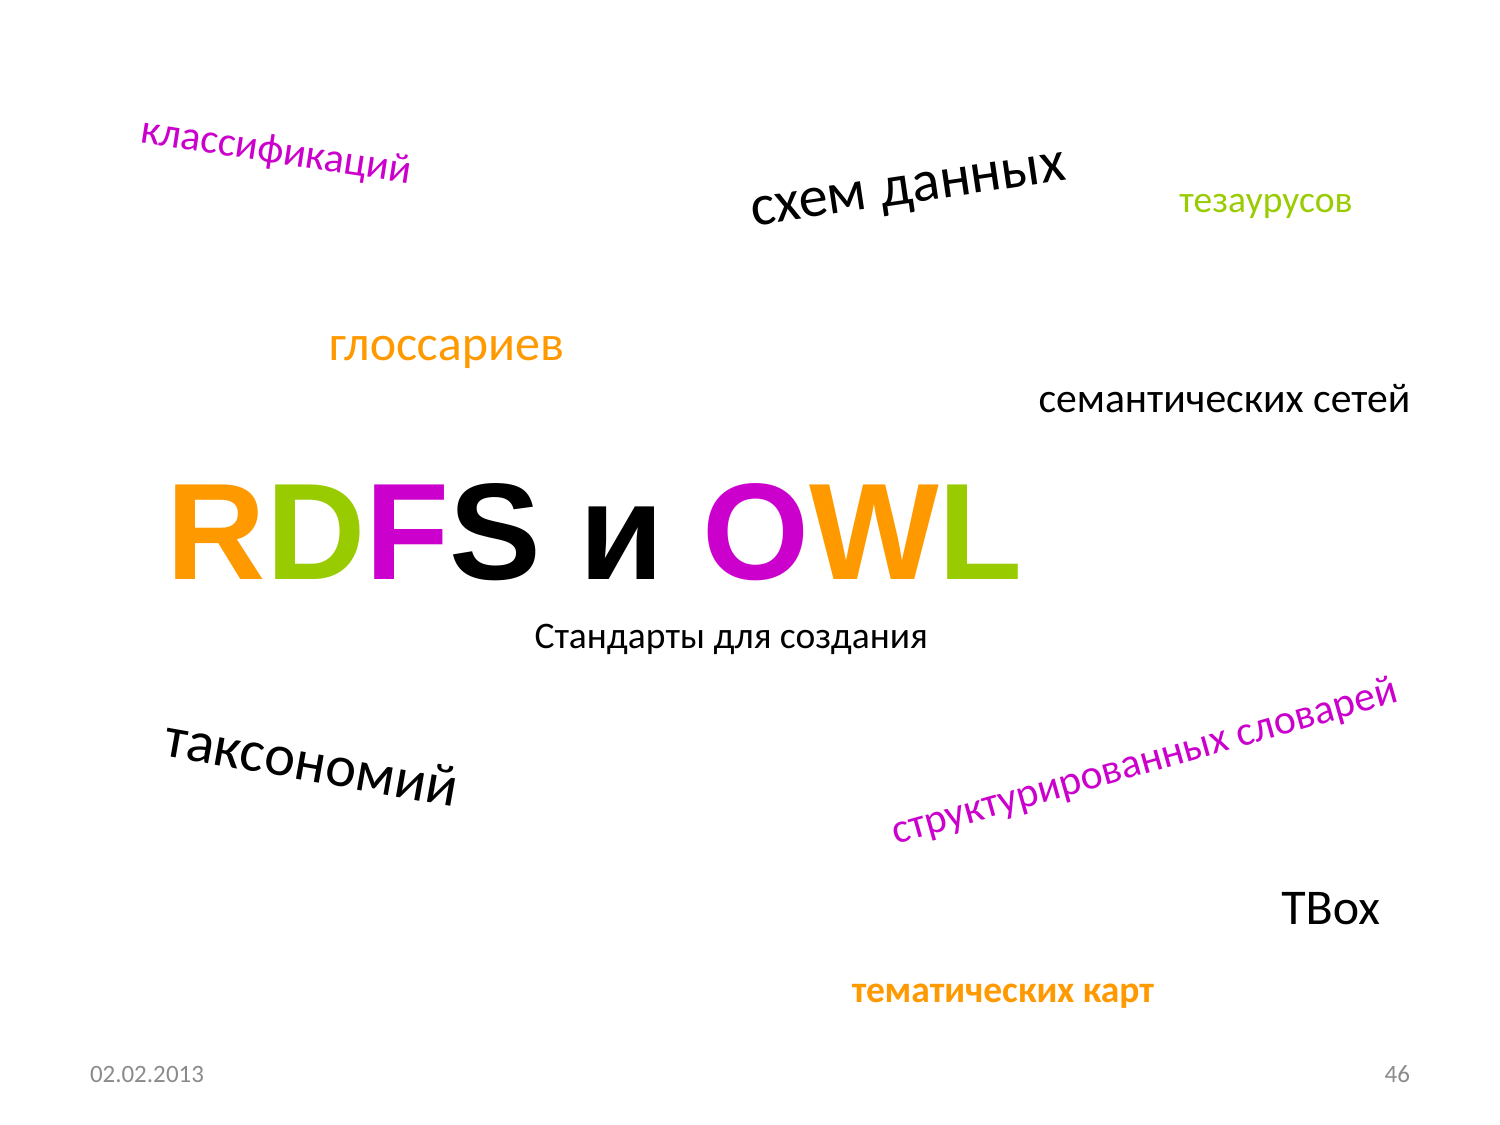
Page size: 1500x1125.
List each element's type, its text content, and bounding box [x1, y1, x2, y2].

text_box структурированных словарей [868, 650, 1419, 864]
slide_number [75, 1042, 425, 1103]
text_box классификаций [122, 91, 432, 202]
text_box тезаурусов [1164, 167, 1368, 228]
slide_number 46 [1074, 1042, 1425, 1103]
text_box таксономий [144, 688, 481, 829]
text_box тематических карт [837, 957, 1169, 1018]
text_box семантических сетей [1023, 363, 1426, 428]
text_box Стандарты для создания [519, 603, 944, 663]
text_box глоссариев [314, 302, 580, 378]
text_box TBox [1266, 866, 1396, 942]
text_box RDFS и OWL [152, 434, 1038, 615]
text_box схем данных [728, 112, 1085, 247]
